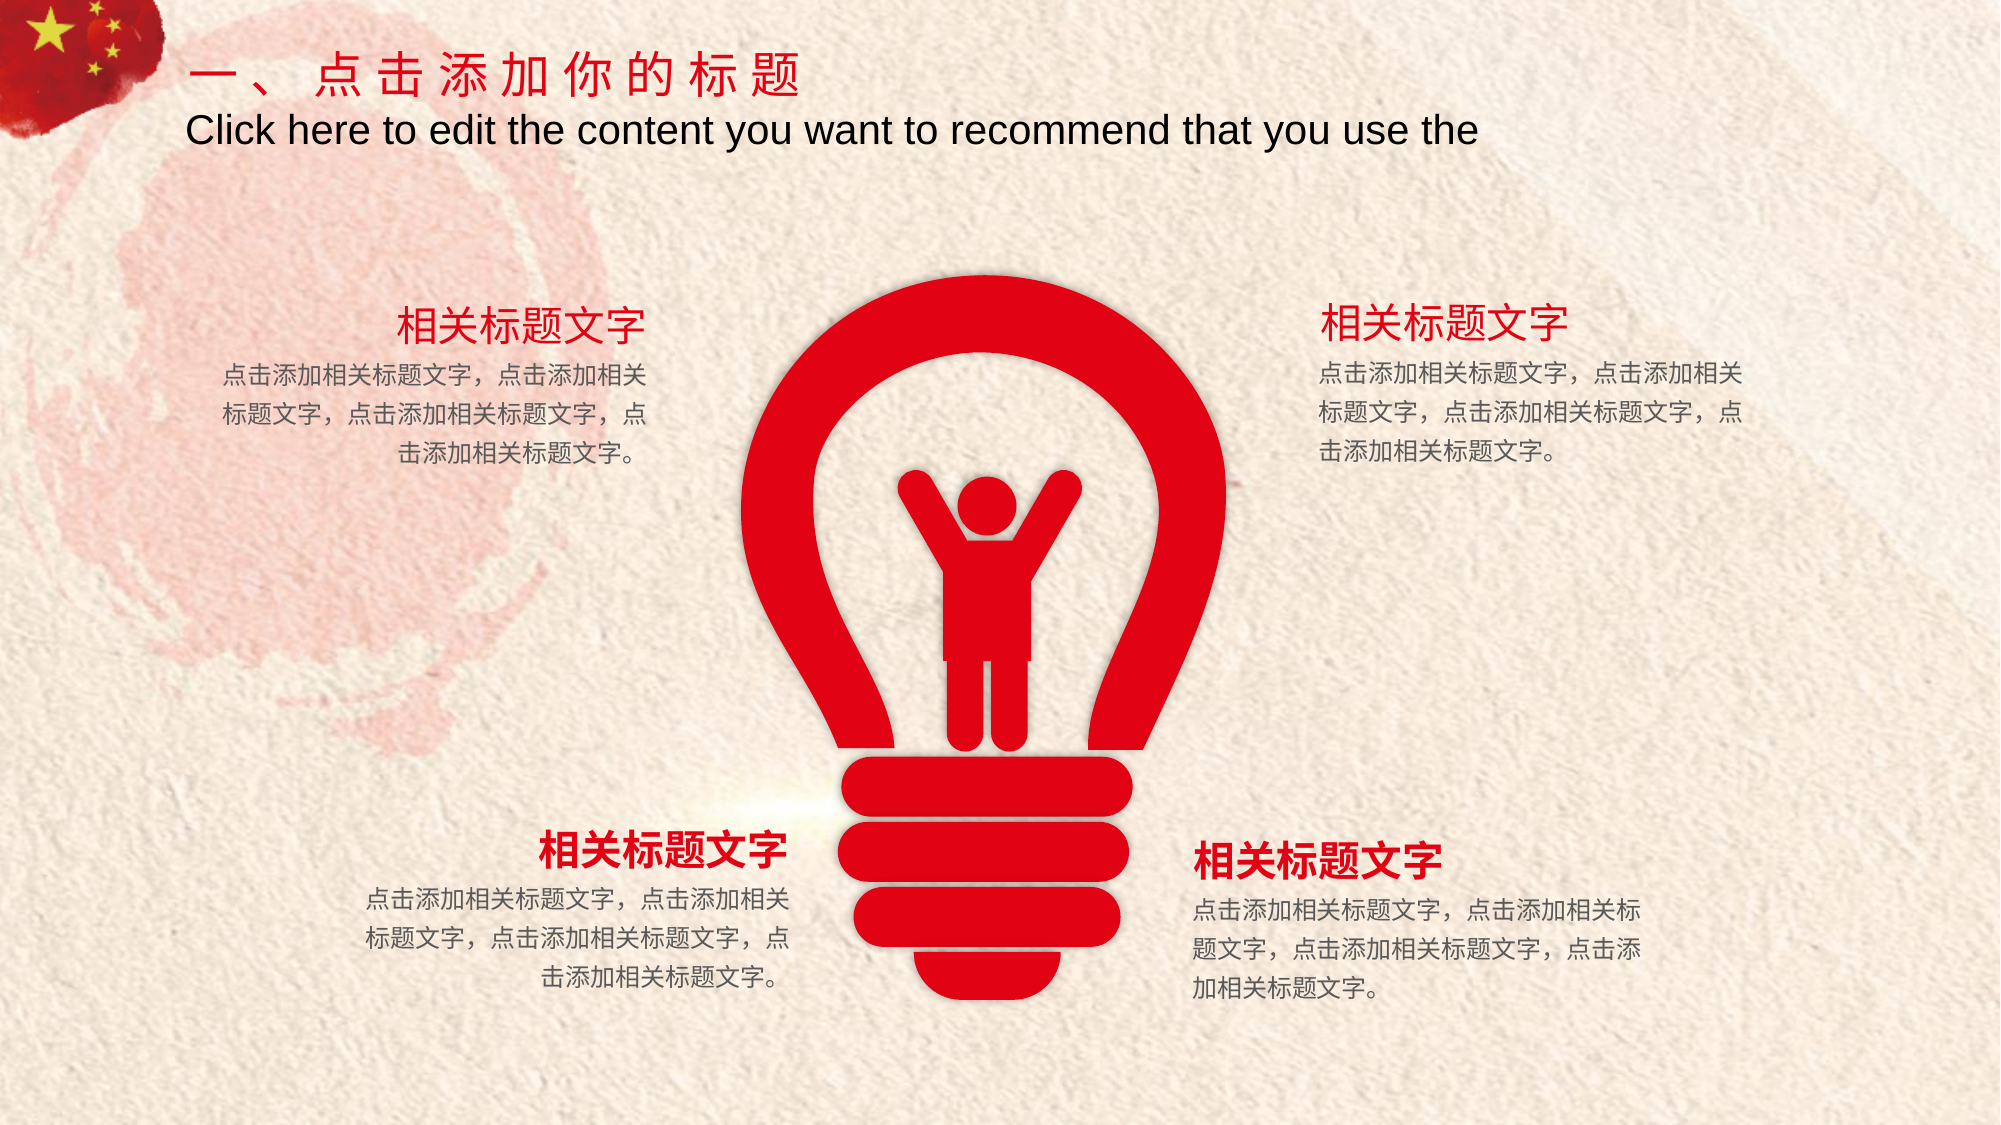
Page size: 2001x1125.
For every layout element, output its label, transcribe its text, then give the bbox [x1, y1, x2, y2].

text_box Click here to edit the content you want to recommend that you use the [170, 101, 1896, 168]
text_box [186, 281, 663, 477]
picture [0, 0, 2001, 1125]
text_box 一、点击添加你的标题 [174, 36, 1899, 106]
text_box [1177, 817, 1670, 1012]
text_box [1304, 279, 1766, 475]
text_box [335, 806, 806, 1001]
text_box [740, 275, 1226, 1000]
